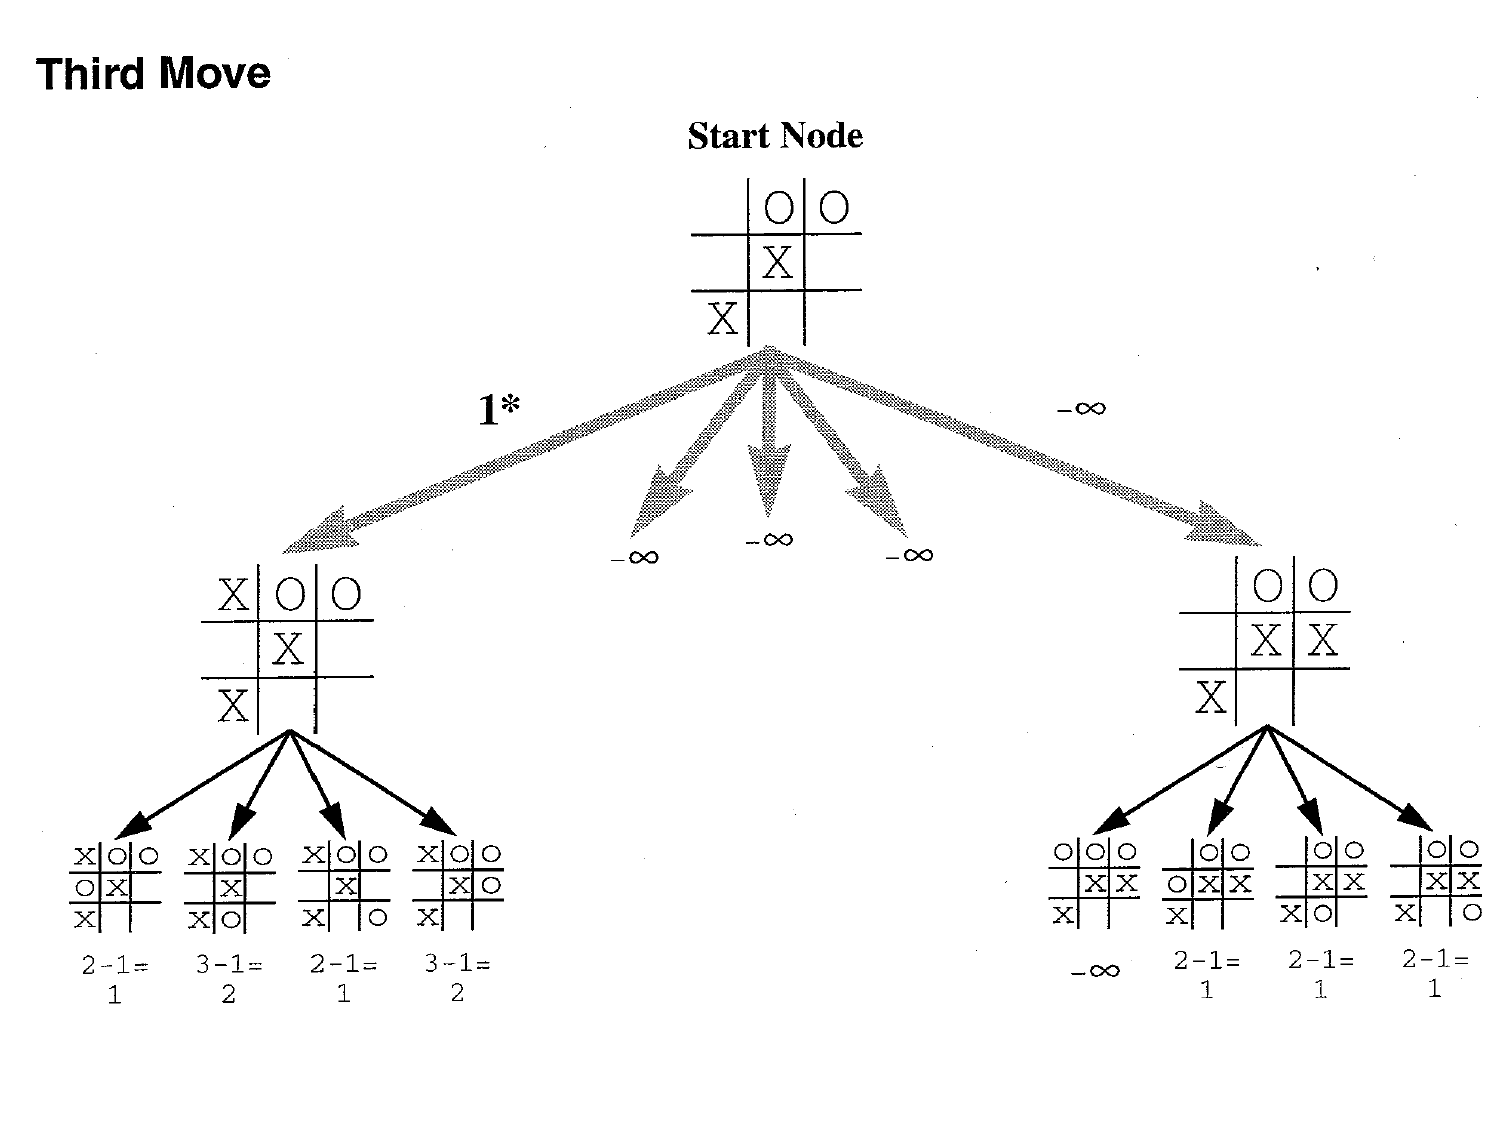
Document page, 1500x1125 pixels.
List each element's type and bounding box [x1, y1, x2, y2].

list [19, 46, 1500, 1026]
